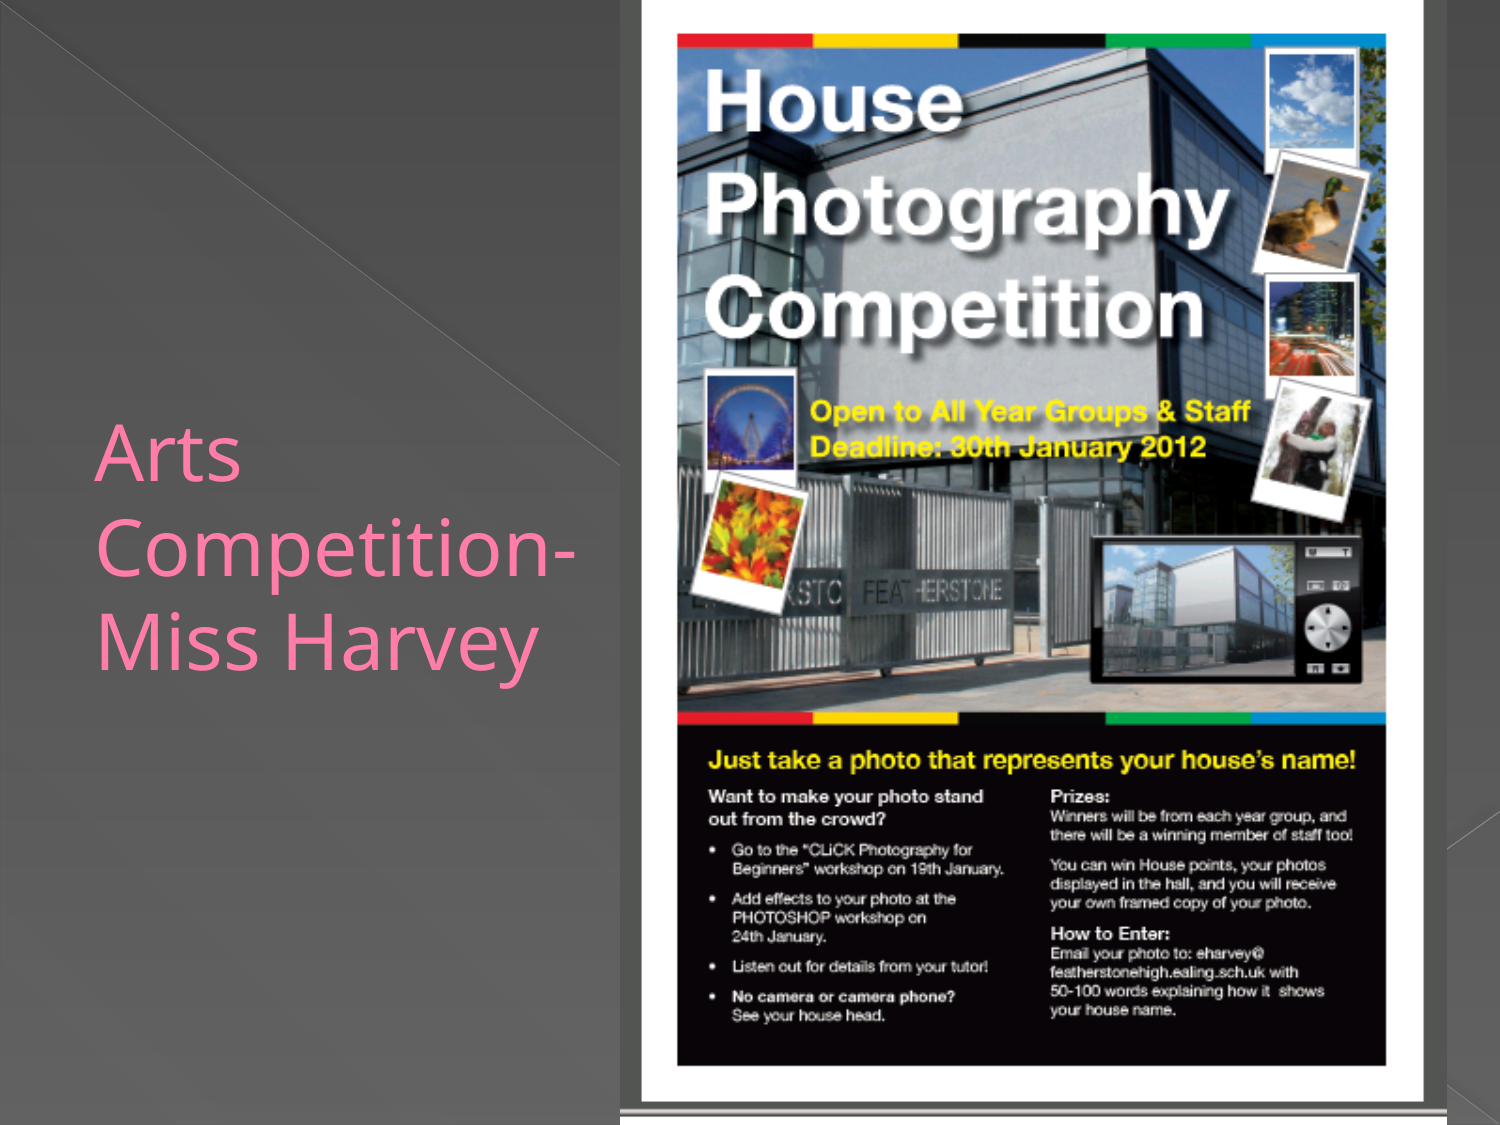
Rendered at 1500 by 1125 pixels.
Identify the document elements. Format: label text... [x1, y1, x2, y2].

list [619, 0, 1448, 1125]
title Arts Competition- Miss Harvey [0, 373, 597, 717]
